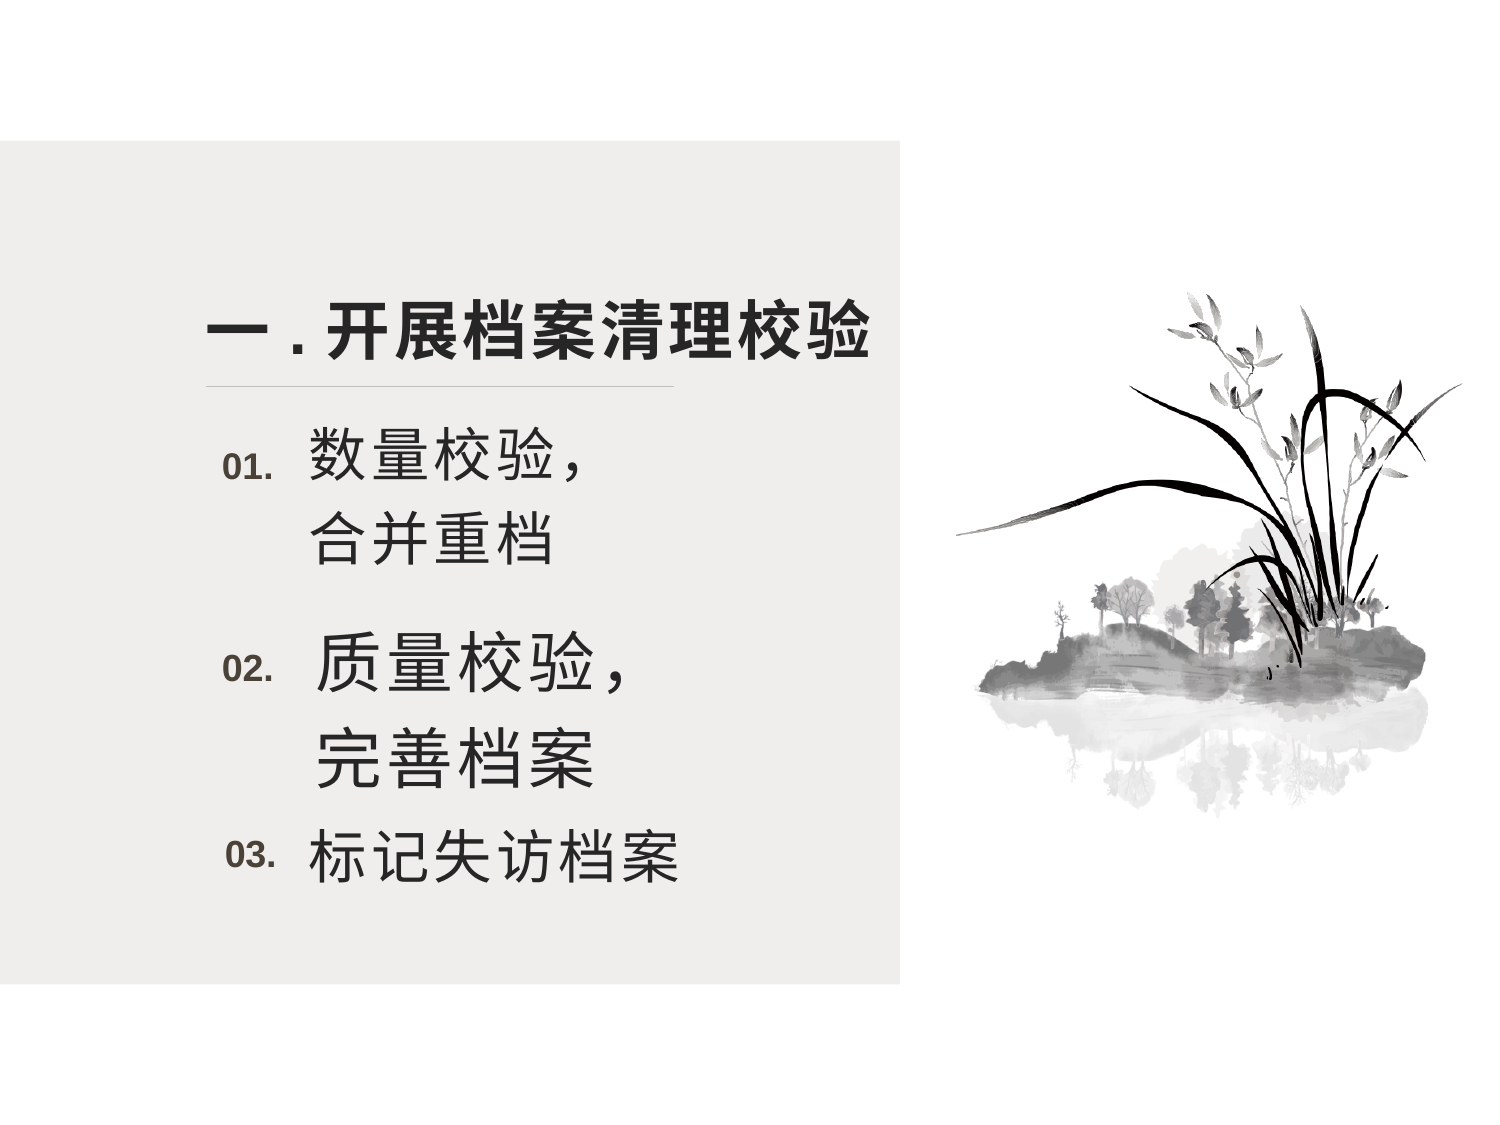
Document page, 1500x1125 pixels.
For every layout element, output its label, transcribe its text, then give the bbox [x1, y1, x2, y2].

text_box 标记失访档案 [294, 798, 696, 907]
text_box 03. [210, 822, 294, 892]
text_box 质量校验，完善档案 [301, 597, 703, 706]
text_box 02. [207, 636, 292, 706]
picture [936, 292, 1463, 833]
text_box 一.开展档案清理校验 [205, 267, 889, 377]
text_box 01. [207, 435, 292, 505]
text_box 数量校验，合并重档 [294, 396, 696, 505]
